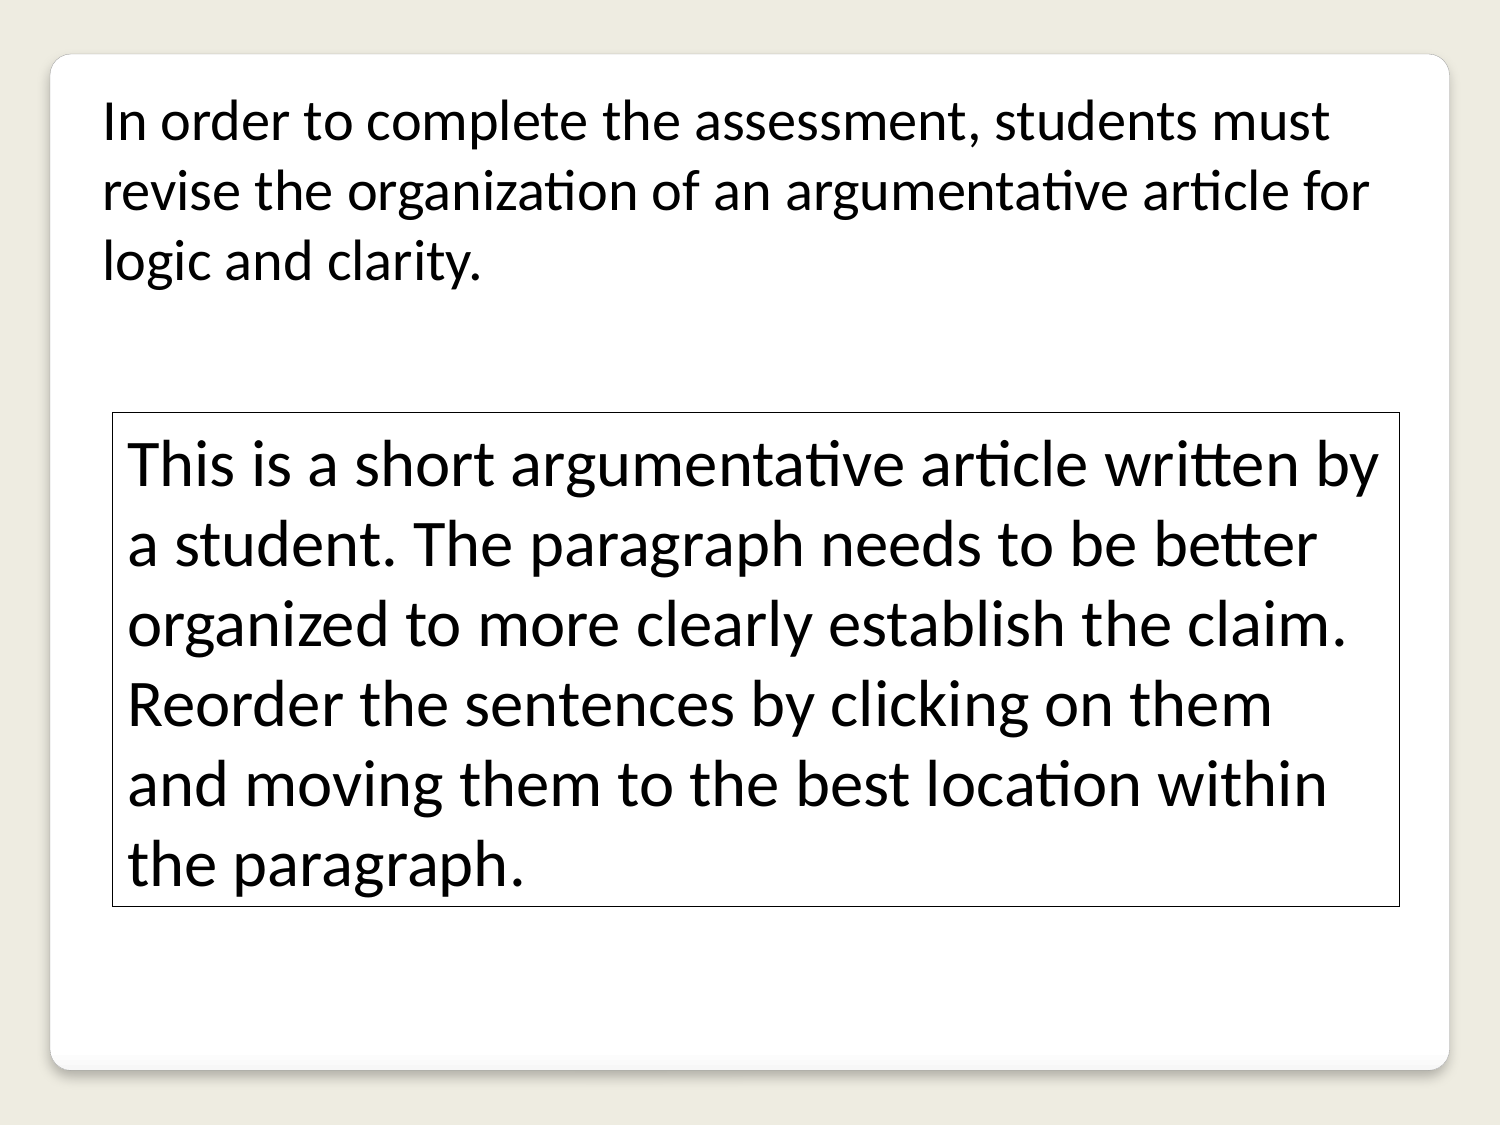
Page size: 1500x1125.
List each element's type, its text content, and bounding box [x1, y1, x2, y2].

text_box In order to complete the assessment, students must revise the organization of an argumentative article for logic and clarity. [87, 75, 1425, 300]
text_box This is a short argumentative article written by a student. The paragraph needs to be better organized to more clearly establish the claim. Reorder the sentences by clicking on them and moving them to the best location within the paragraph. [112, 412, 1400, 907]
